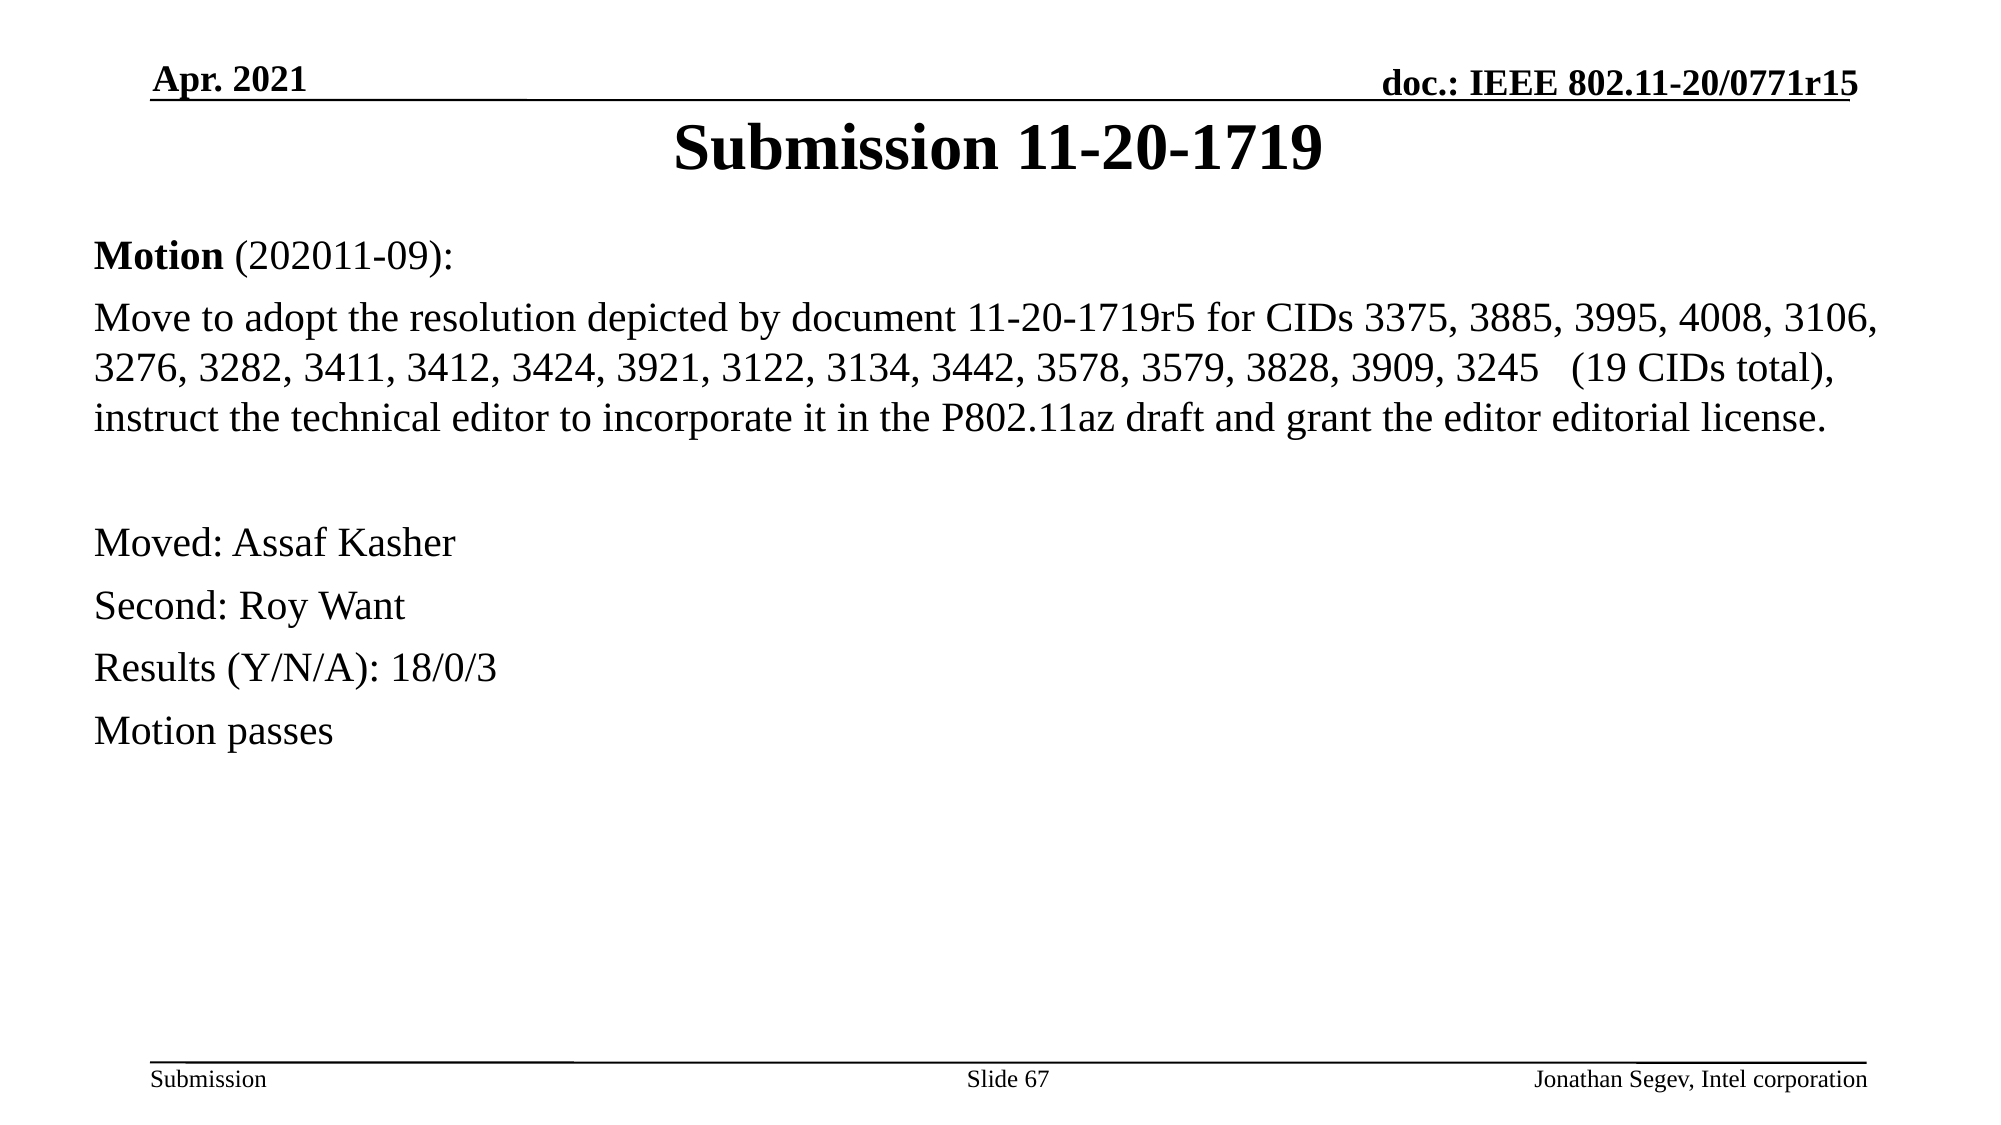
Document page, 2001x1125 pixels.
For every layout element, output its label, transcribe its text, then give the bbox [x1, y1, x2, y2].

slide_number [152, 54, 563, 100]
slide_number Slide 67 [950, 1061, 1067, 1123]
title Submission 11-20-1719 [149, 112, 1850, 173]
footer Jonathan Segev, Intel corporation [1171, 1061, 1869, 1093]
list Motion (202011-09): Move to adopt the resolution depicted by document 11-20-1719r5 for CIDs 3375, 3885, 3995, 4008, 3106, 3276, 3282, 3411, 3412, 3424, 3921, 3122, 3134, 3442, 3578, 3579, 3828, 3909, 3245 (19 CIDs total), instruct the technical editor to incorporate it in the P802.11az draft and grant the editor editorial license. Moved: Assaf Kasher Second: Roy Want Results (Y/N/A): 18/0/3 Motion passes [78, 219, 1922, 1000]
